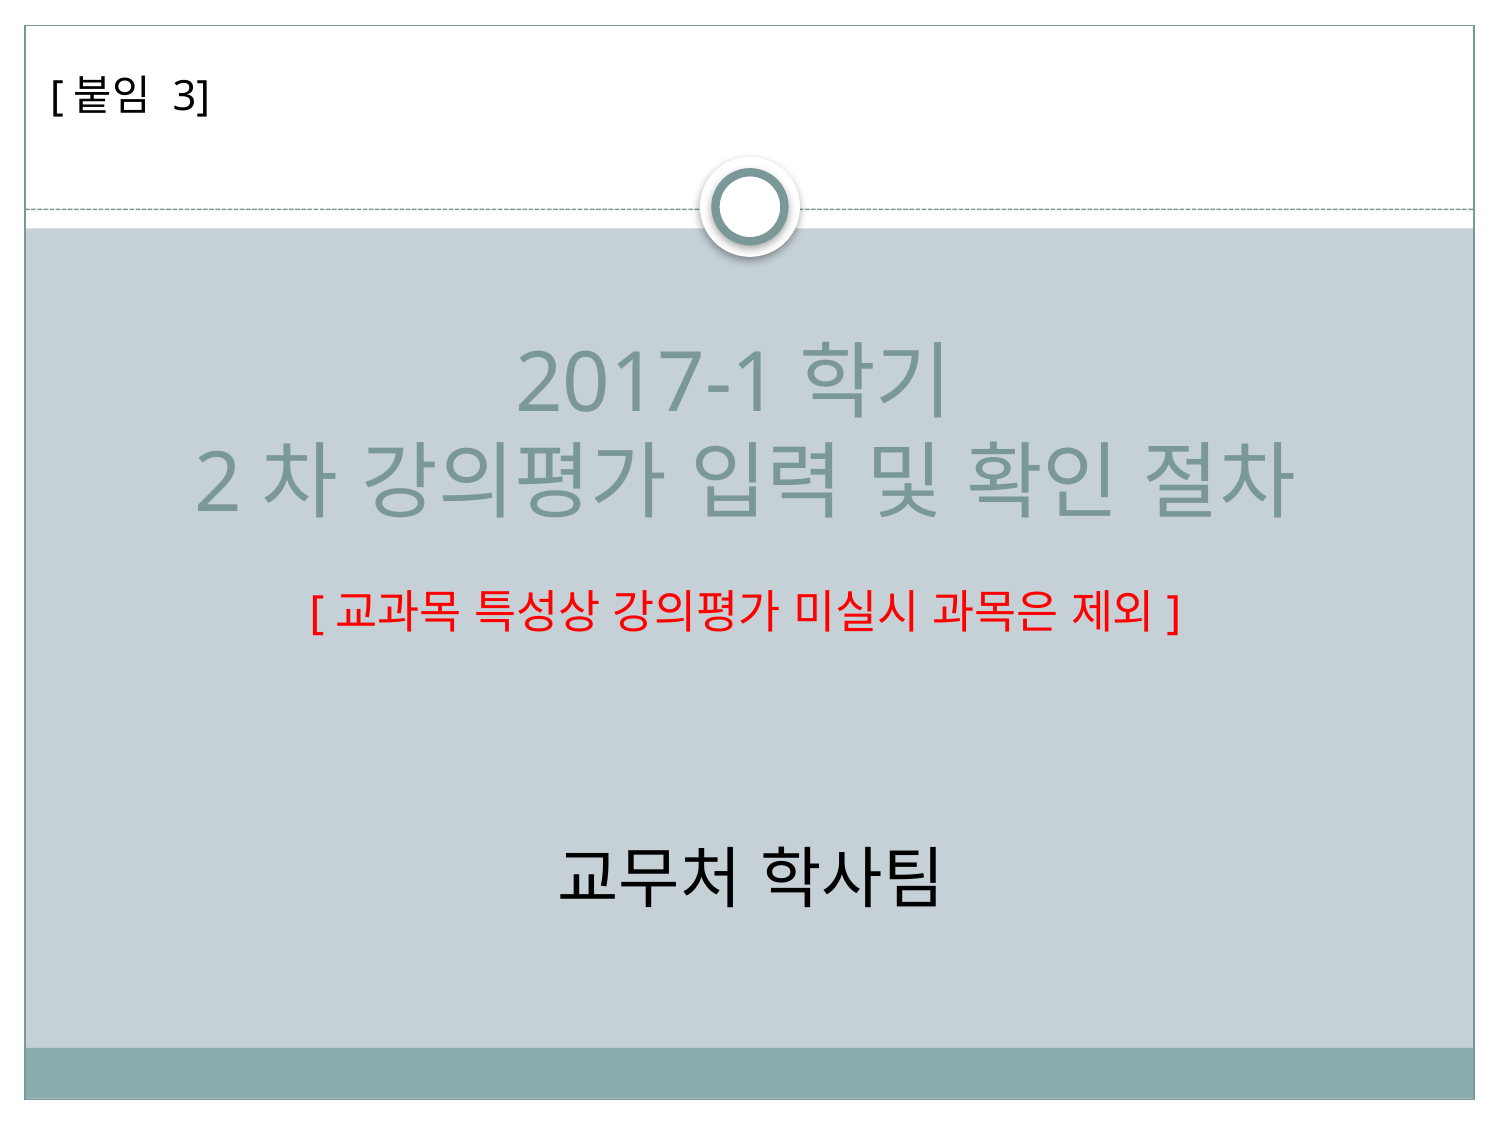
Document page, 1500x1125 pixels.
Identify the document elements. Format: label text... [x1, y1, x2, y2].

text_box [붙임 3] [35, 0, 938, 188]
text_box 교무처 학사팀 [76, 786, 1427, 964]
title 2017-1학기 2차 강의평가 입력 및 확인 절차 [교과목 특성상 강의평가 미실시 과목은 제외] [70, 243, 1421, 646]
